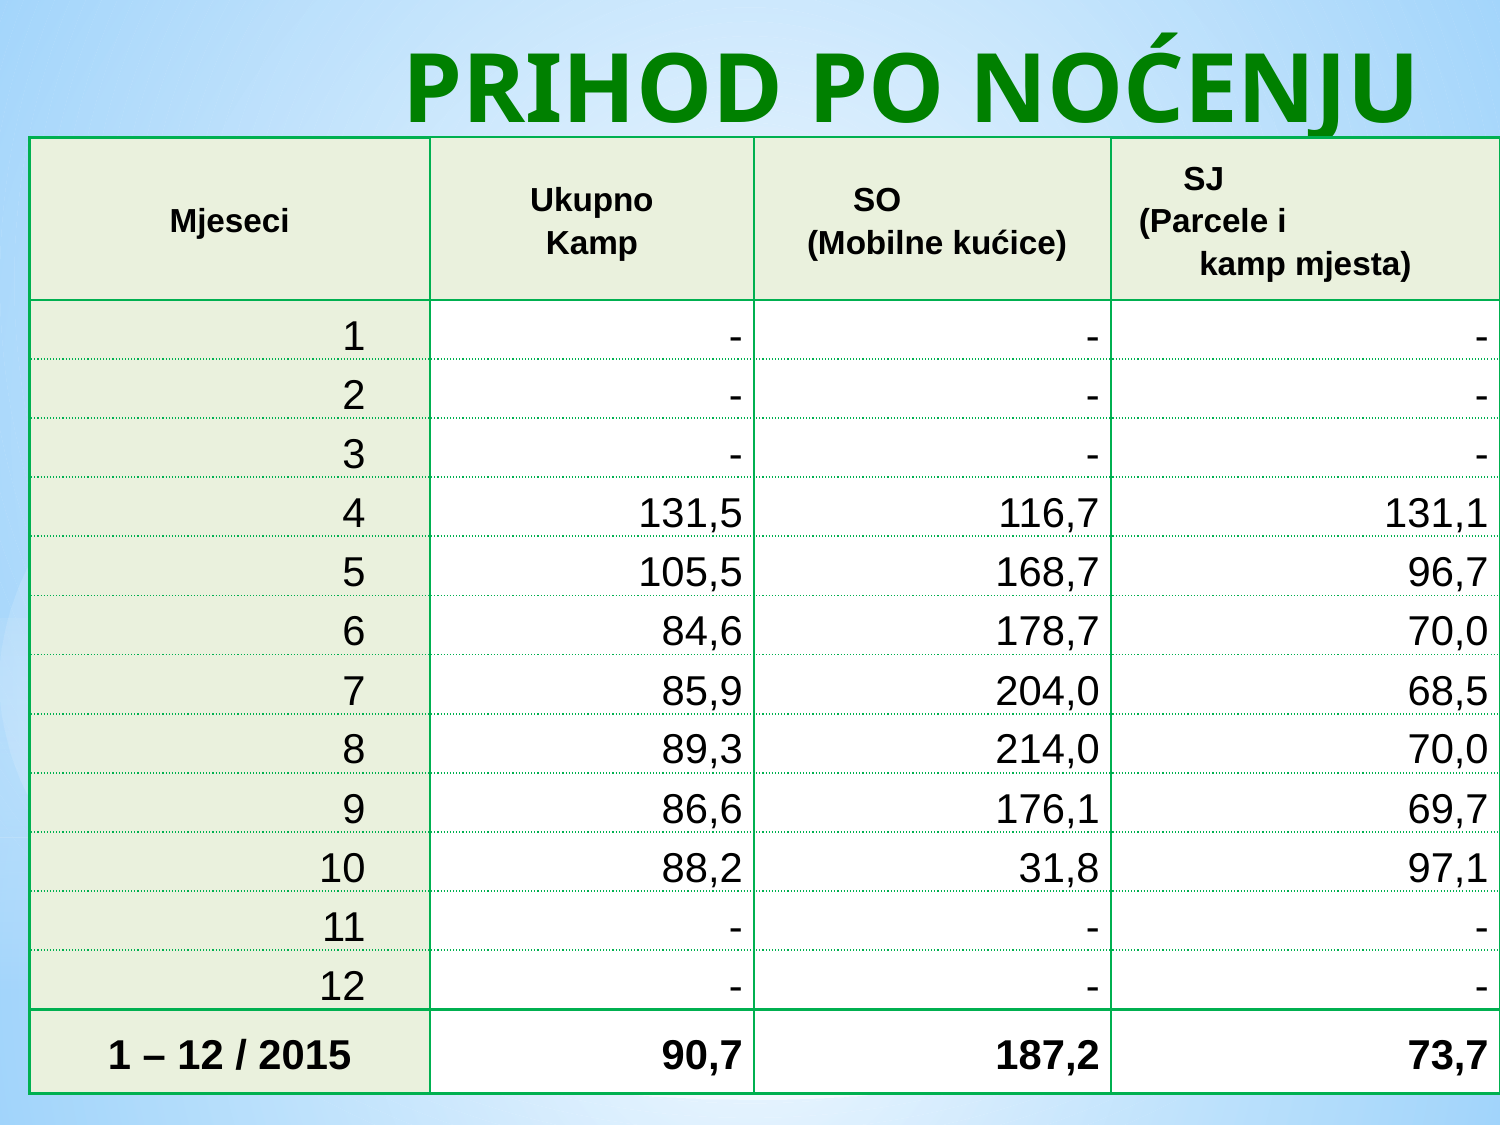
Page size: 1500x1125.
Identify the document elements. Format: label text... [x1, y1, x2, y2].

table_cell 6 [31, 595, 429, 655]
table_cell - [1112, 891, 1499, 950]
table_cell - [1112, 359, 1499, 418]
table_header SJ (Parcele i kamp mjesta) [1112, 139, 1499, 299]
table_cell 187,2 [755, 1011, 1110, 1092]
table_cell 31,8 [755, 832, 1110, 891]
table_cell - [1112, 301, 1499, 359]
table_cell 7 [31, 655, 429, 714]
table_cell 176,1 [755, 773, 1110, 832]
table_cell 1 – 12 / 2015 [31, 1011, 429, 1092]
table_cell - [431, 950, 753, 1008]
table_cell 9 [31, 773, 429, 832]
table_cell 204,0 [755, 655, 1110, 714]
table_cell 105,5 [431, 536, 753, 595]
table_cell 1 [31, 301, 429, 359]
table_cell 89,3 [431, 714, 753, 773]
table_cell 11 [31, 891, 429, 950]
table_cell - [755, 359, 1110, 418]
table_cell 2 [31, 359, 429, 418]
table_cell 97,1 [1112, 832, 1499, 891]
title PRIHOD PO NOĆENJU [64, 19, 1436, 136]
table_cell - [755, 418, 1110, 477]
table_cell 96,7 [1112, 536, 1499, 595]
table_cell 131,5 [431, 477, 753, 536]
table_cell 73,7 [1112, 1011, 1499, 1092]
table_cell 168,7 [755, 536, 1110, 595]
table_cell 4 [31, 477, 429, 536]
table_cell 12 [31, 950, 429, 1008]
table_cell 69,7 [1112, 773, 1499, 832]
table_cell - [431, 359, 753, 418]
table_cell - [431, 301, 753, 359]
table_cell 90,7 [431, 1011, 753, 1092]
table_cell - [1112, 418, 1499, 477]
table_cell 3 [31, 418, 429, 477]
table_cell 88,2 [431, 832, 753, 891]
table_cell 86,6 [431, 773, 753, 832]
table_cell 85,9 [431, 655, 753, 714]
table_cell - [755, 891, 1110, 950]
table_cell 68,5 [1112, 655, 1499, 714]
table_cell - [755, 301, 1110, 359]
table_cell - [755, 950, 1110, 1008]
table_cell 131,1 [1112, 477, 1499, 536]
table_header Mjeseci [31, 139, 429, 299]
table_cell 70,0 [1112, 714, 1499, 773]
table_cell - [431, 418, 753, 477]
table_cell - [431, 891, 753, 950]
table_cell - [1112, 950, 1499, 1008]
table_cell 214,0 [755, 714, 1110, 773]
table_cell 8 [31, 714, 429, 773]
table_cell 178,7 [755, 595, 1110, 655]
table_cell 10 [31, 832, 429, 891]
table_header Ukupno Kamp [431, 138, 753, 299]
table_cell 116,7 [755, 477, 1110, 536]
table_header SO (Mobilne kućice) [755, 138, 1110, 299]
table_cell 84,6 [431, 595, 753, 655]
table_cell 5 [31, 536, 429, 595]
table_cell 70,0 [1112, 595, 1499, 655]
